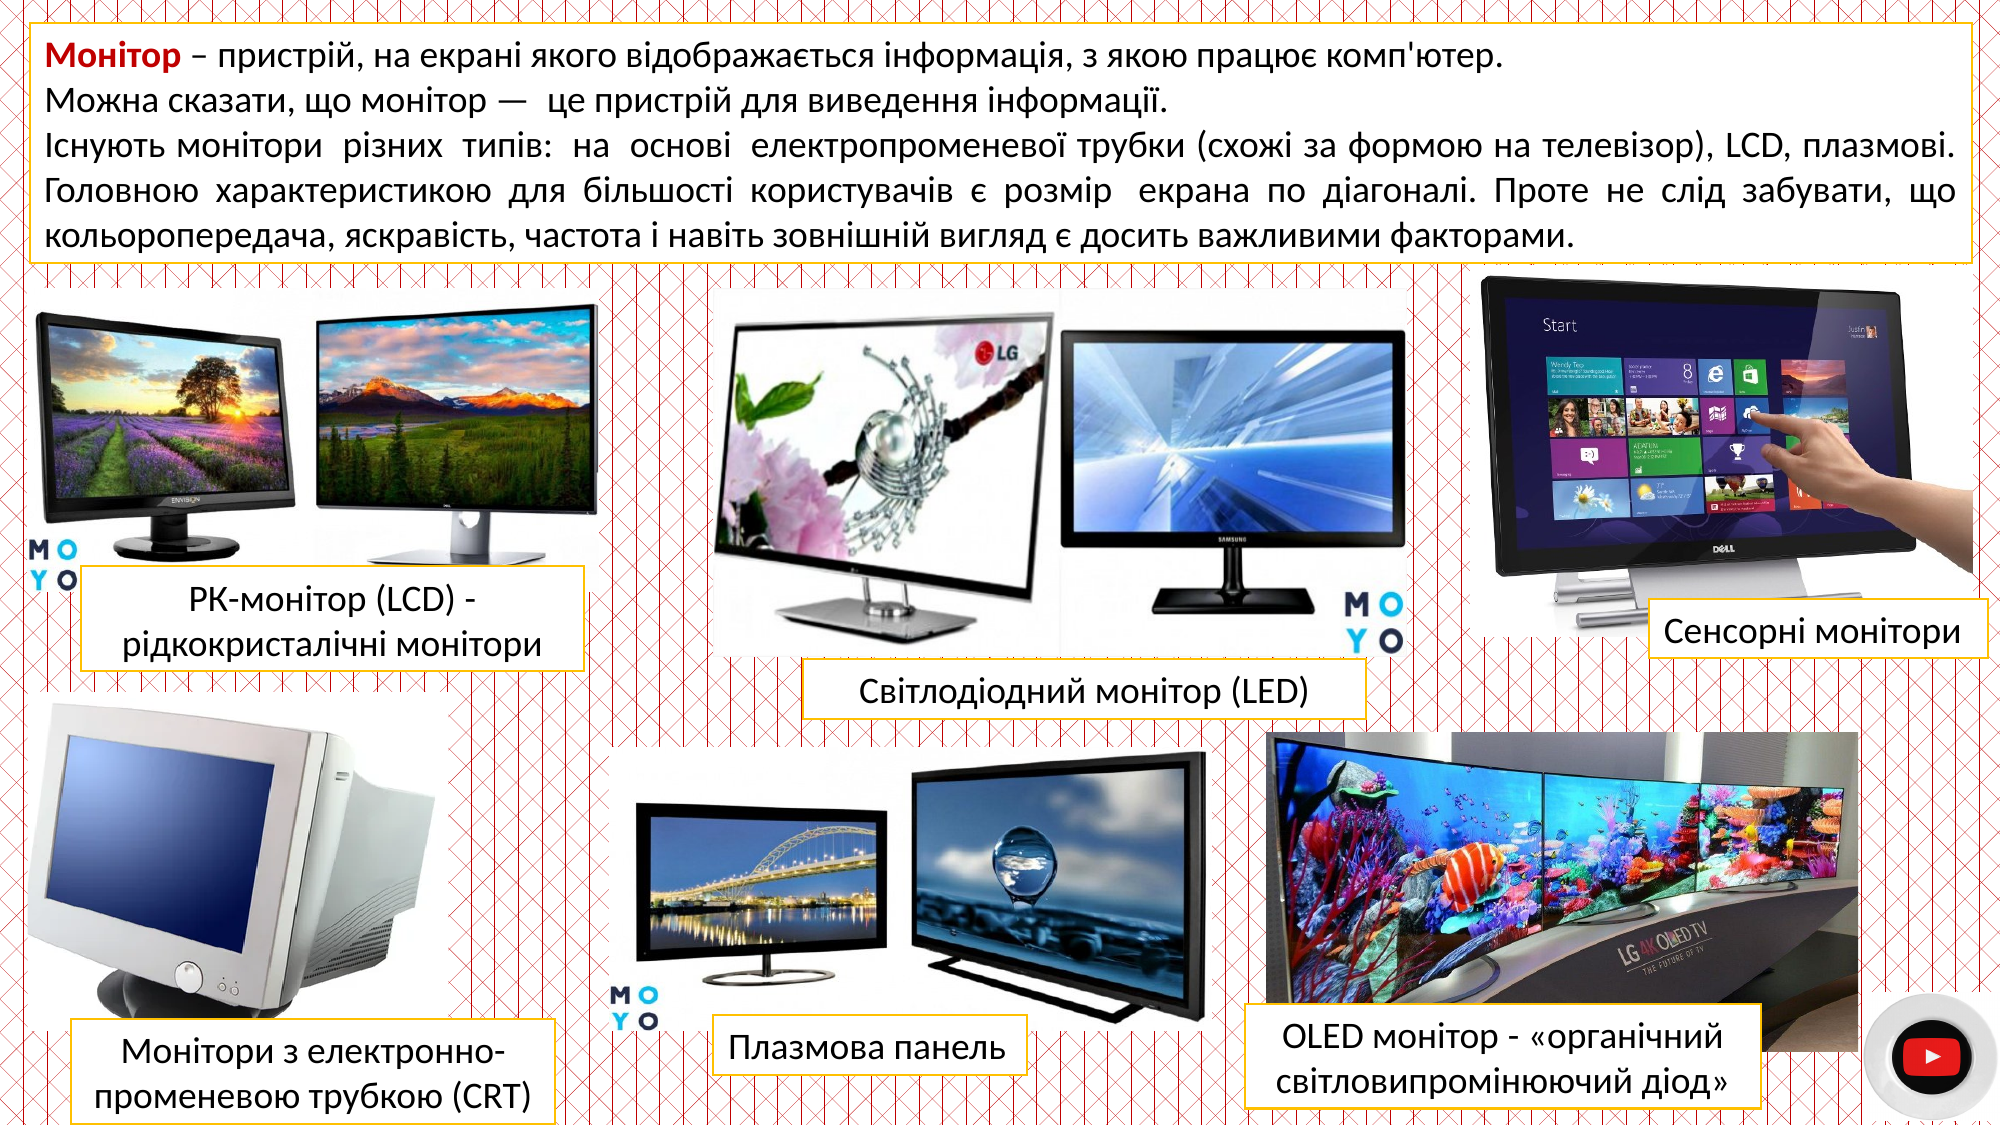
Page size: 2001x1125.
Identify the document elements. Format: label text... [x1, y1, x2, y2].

text_box Світлодіодний монітор (LED) [802, 658, 1367, 720]
picture [27, 691, 449, 1031]
text_box OLED монітор - «органічний світловипромінюючий діод» [1244, 1003, 1762, 1110]
picture [27, 288, 599, 592]
text_box Сенсорні монітори [1648, 598, 1989, 659]
picture [1862, 992, 2000, 1121]
text_box Монітори з електронно-променевою трубкою (CRT) [70, 1018, 556, 1125]
picture [1470, 265, 1973, 637]
picture [713, 288, 1407, 657]
text_box Плазмова панель [712, 1031, 1028, 1076]
text_box Монітор – пристрій, на екрані якого відображається інформація, з якою працює комп'ютер. Можна сказати, що монітор — це пристрій для виведення інформації. Існують монітори різних типів: на основі електропроменевої трубки (схожі за формою на телевізор), LCD, плазмові. Головною характеристикою для більшості користувачів є розмір екрана по діагоналі. Проте не слід забувати, що кольоропередача, яскравість, частота і навіть зовнішній вигляд є досить важливими факторами. [29, 22, 1973, 264]
text_box РК-монітор (LCD) - рідкокристалічні монітори [80, 592, 585, 672]
picture [609, 747, 1212, 1031]
picture [1265, 732, 1859, 1052]
